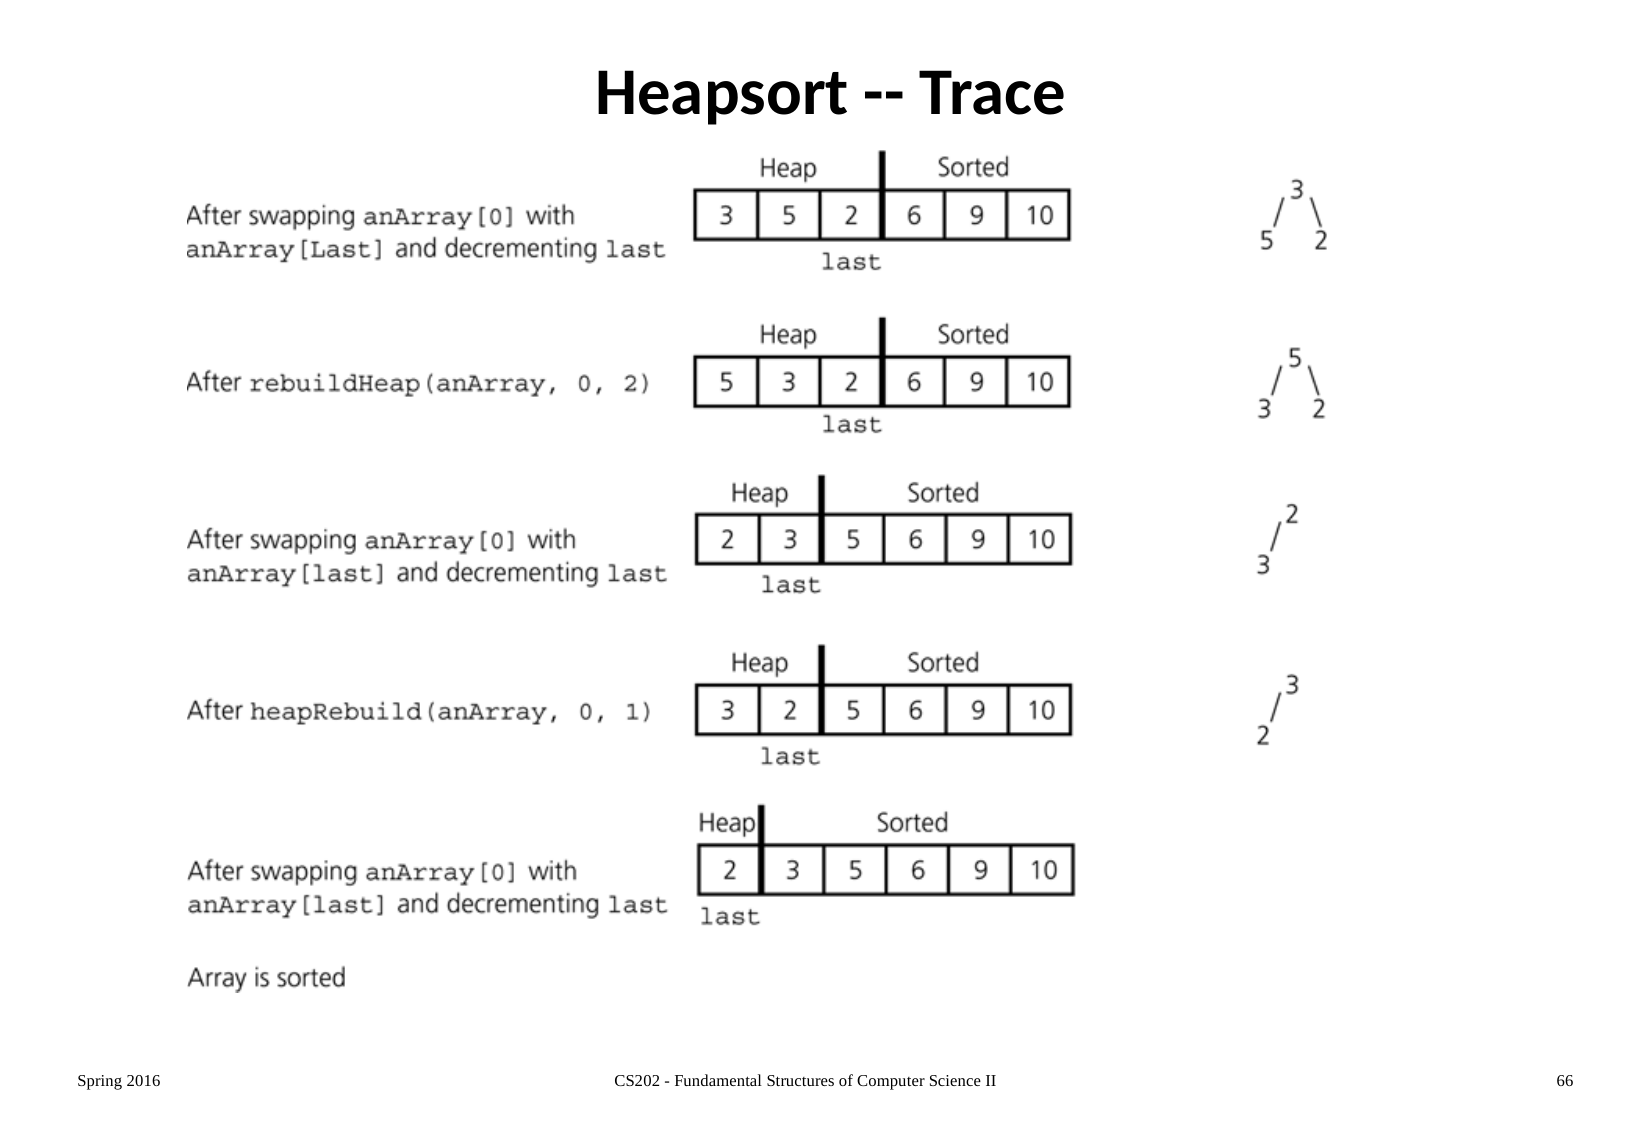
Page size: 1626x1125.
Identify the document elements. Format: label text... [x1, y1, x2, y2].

picture [187, 149, 1352, 298]
picture [187, 624, 1354, 993]
picture [187, 299, 1352, 449]
slide_number 66 [1249, 1062, 1589, 1101]
title Heapsort -- Trace [62, 24, 1600, 150]
footer CS202 - Fundamental Structures of Computer Science II [500, 1062, 1111, 1101]
picture [187, 462, 1352, 613]
slide_number Spring 2016 [62, 1062, 402, 1101]
